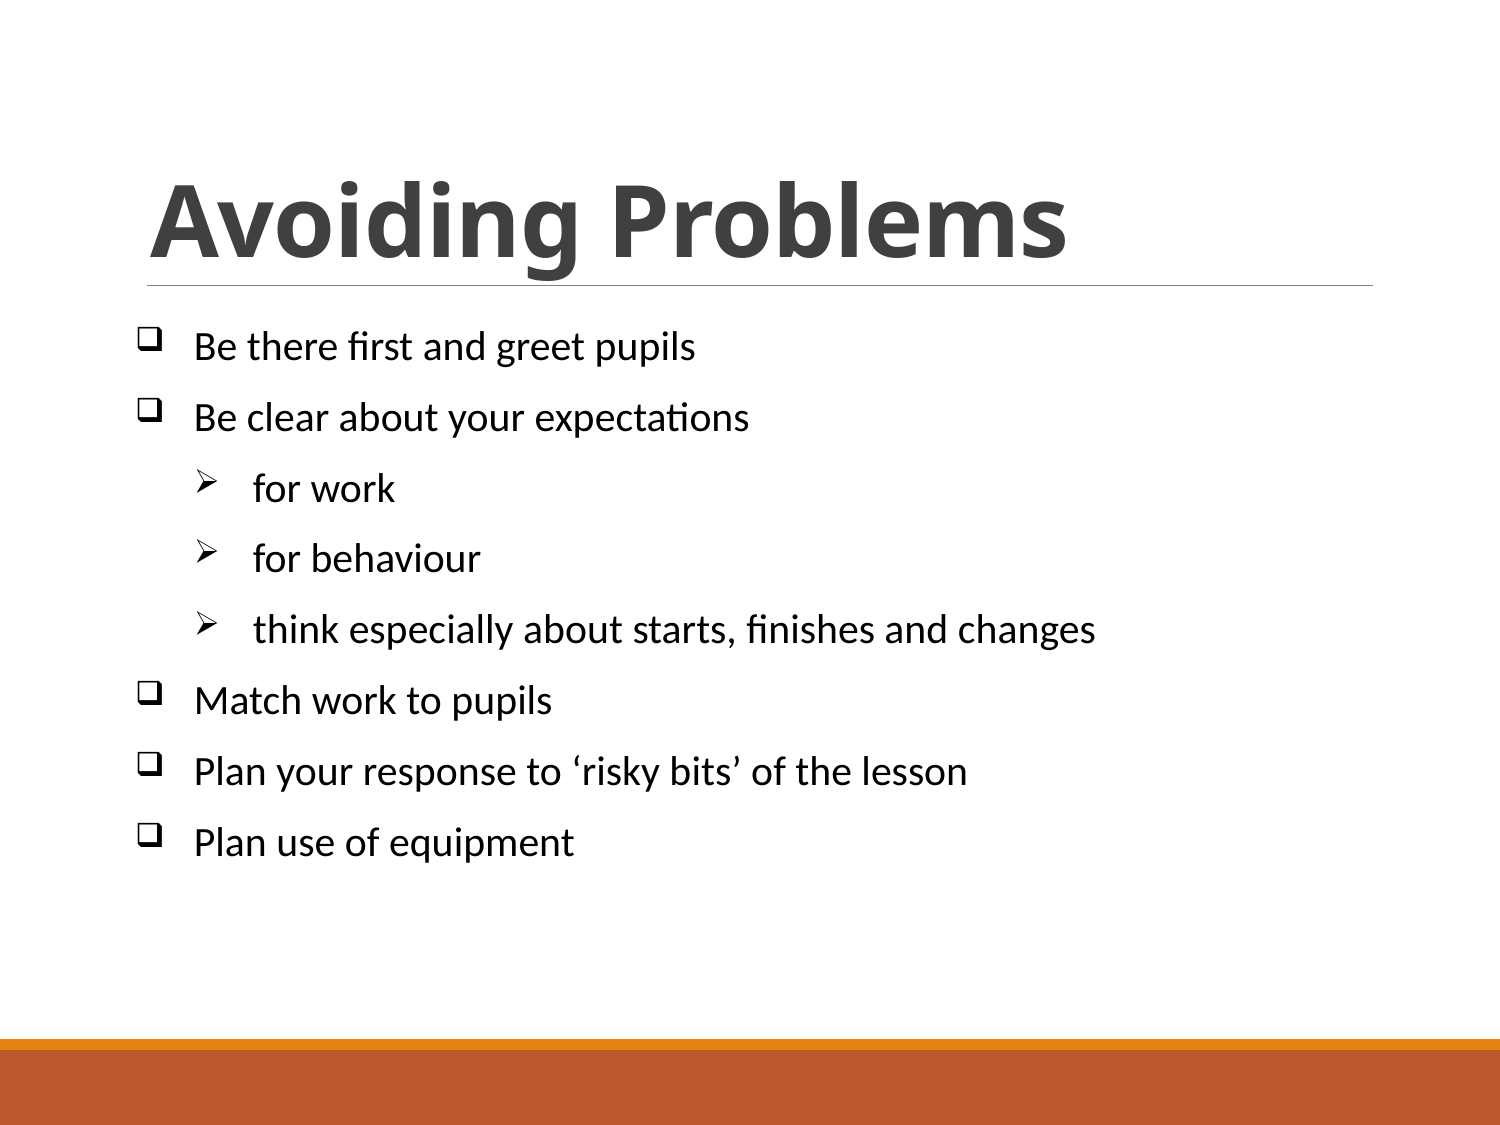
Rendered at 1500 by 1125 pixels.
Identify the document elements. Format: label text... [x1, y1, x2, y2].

list Be there first and greet pupils Be clear about your expectations for work for behaviour think especially about starts, finishes and changes Match work to pupils Plan your response to ‘risky bits’ of the lesson Plan use of equipment [135, 302, 1373, 963]
title Avoiding Problems [135, 47, 1373, 285]
